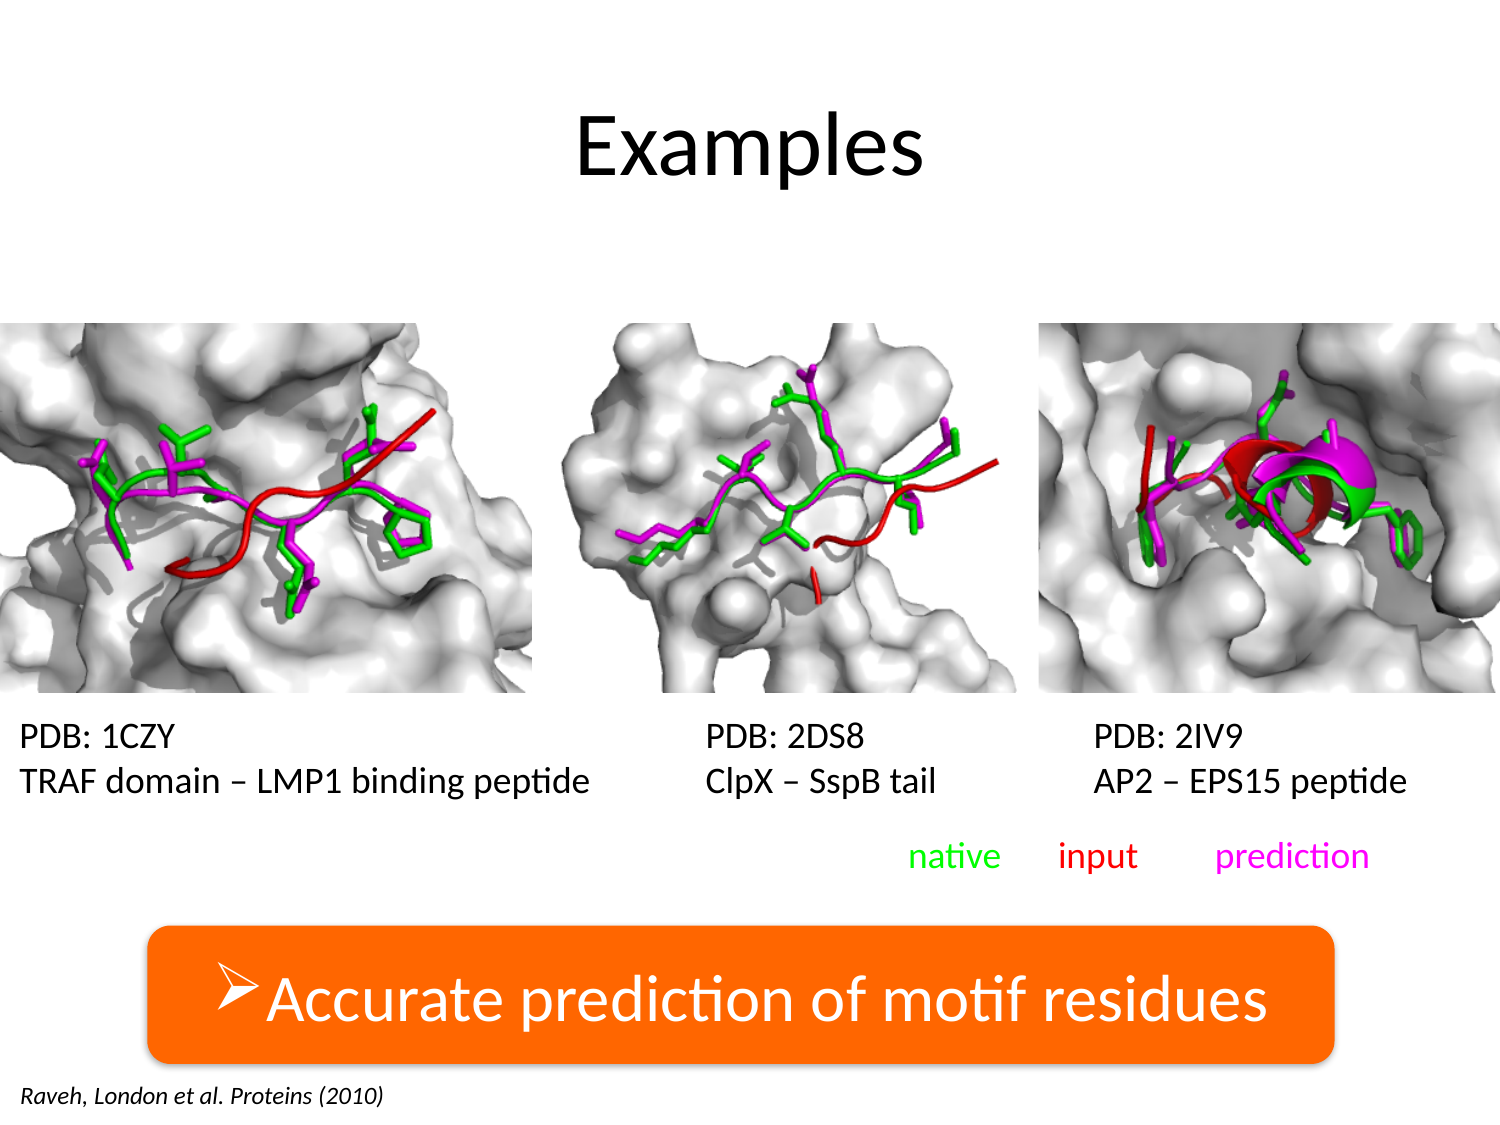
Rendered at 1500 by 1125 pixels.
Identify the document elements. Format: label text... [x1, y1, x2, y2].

text_box Raveh, London et al. Proteins (2010) [5, 1072, 400, 1118]
text_box PDB: 1CZY TRAF domain – LMP1 binding peptide [4, 704, 607, 809]
picture [539, 323, 1032, 693]
text_box PDB: 2DS8 ClpX – SspB tail [690, 704, 952, 809]
picture [0, 323, 533, 693]
text_box PDB: 2IV9 AP2 – EPS15 peptide [1078, 704, 1424, 809]
title Examples [75, 45, 1425, 233]
text_box Accurate prediction of motif residues [146, 924, 1336, 1065]
text_box native input prediction [893, 823, 1464, 884]
picture [1038, 323, 1500, 693]
